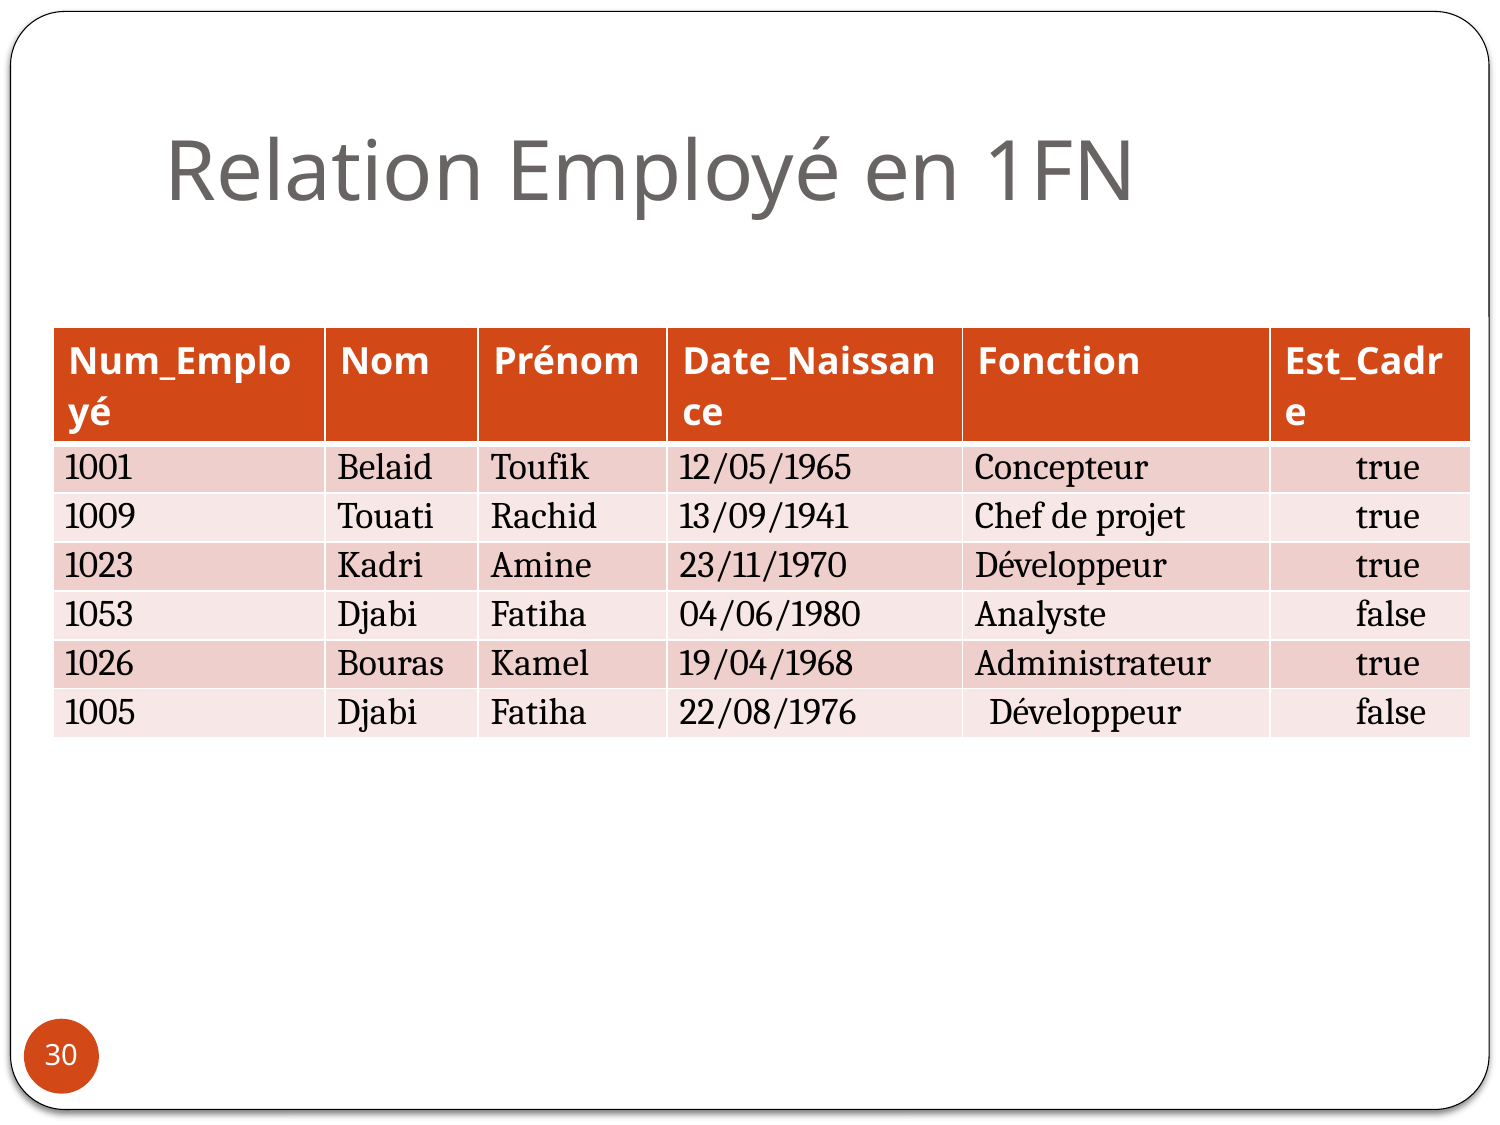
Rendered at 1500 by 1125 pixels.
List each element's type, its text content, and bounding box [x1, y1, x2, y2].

table_header Num_Employé [54, 328, 324, 441]
title Relation Employé en 1FN [150, 45, 1425, 233]
table_cell Amine [479, 543, 666, 590]
table_cell Développeur [963, 689, 1269, 737]
table_cell 1005 [54, 689, 324, 737]
table_cell true [1271, 494, 1470, 541]
table_cell Djabi [326, 592, 477, 639]
table_cell 04/06/1980 [668, 592, 962, 639]
table_cell Fatiha [479, 689, 666, 737]
table_cell Touati [326, 494, 477, 541]
table_cell true [1271, 447, 1470, 492]
table_header Date_Naissance [668, 328, 962, 441]
table_cell Analyste [963, 592, 1269, 639]
table_cell Développeur [963, 543, 1269, 590]
slide_number 30 [23, 1018, 99, 1094]
table_cell Bouras [326, 641, 477, 688]
table_cell 1001 [54, 447, 324, 492]
table_cell 22/08/1976 [668, 689, 962, 737]
table_cell 1023 [54, 543, 324, 590]
table_cell 13/09/1941 [668, 494, 962, 541]
table_cell 1009 [54, 494, 324, 541]
table_header Est_Cadre [1271, 328, 1470, 441]
table_cell false [1271, 689, 1470, 737]
table_cell true [1271, 543, 1470, 590]
table_cell Kamel [479, 641, 666, 688]
table_cell 1026 [54, 641, 324, 688]
table_cell 19/04/1968 [668, 641, 962, 688]
table_header Nom [326, 328, 477, 441]
table_cell 23/11/1970 [668, 543, 962, 590]
table_cell Fatiha [479, 592, 666, 639]
table_cell false [1271, 592, 1470, 639]
table_cell Concepteur [963, 447, 1269, 492]
table_cell Belaid [326, 447, 477, 492]
table_cell Djabi [326, 689, 477, 737]
table_cell Toufik [479, 447, 666, 492]
table_cell 12/05/1965 [668, 447, 962, 492]
table_cell Chef de projet [963, 494, 1269, 541]
table_cell Rachid [479, 494, 666, 541]
table_cell Kadri [326, 543, 477, 590]
table_header Fonction [963, 328, 1269, 441]
table_cell 1053 [54, 592, 324, 639]
table_header Prénom [479, 328, 666, 441]
table_cell true [1271, 641, 1470, 688]
table_cell Administrateur [963, 641, 1269, 688]
